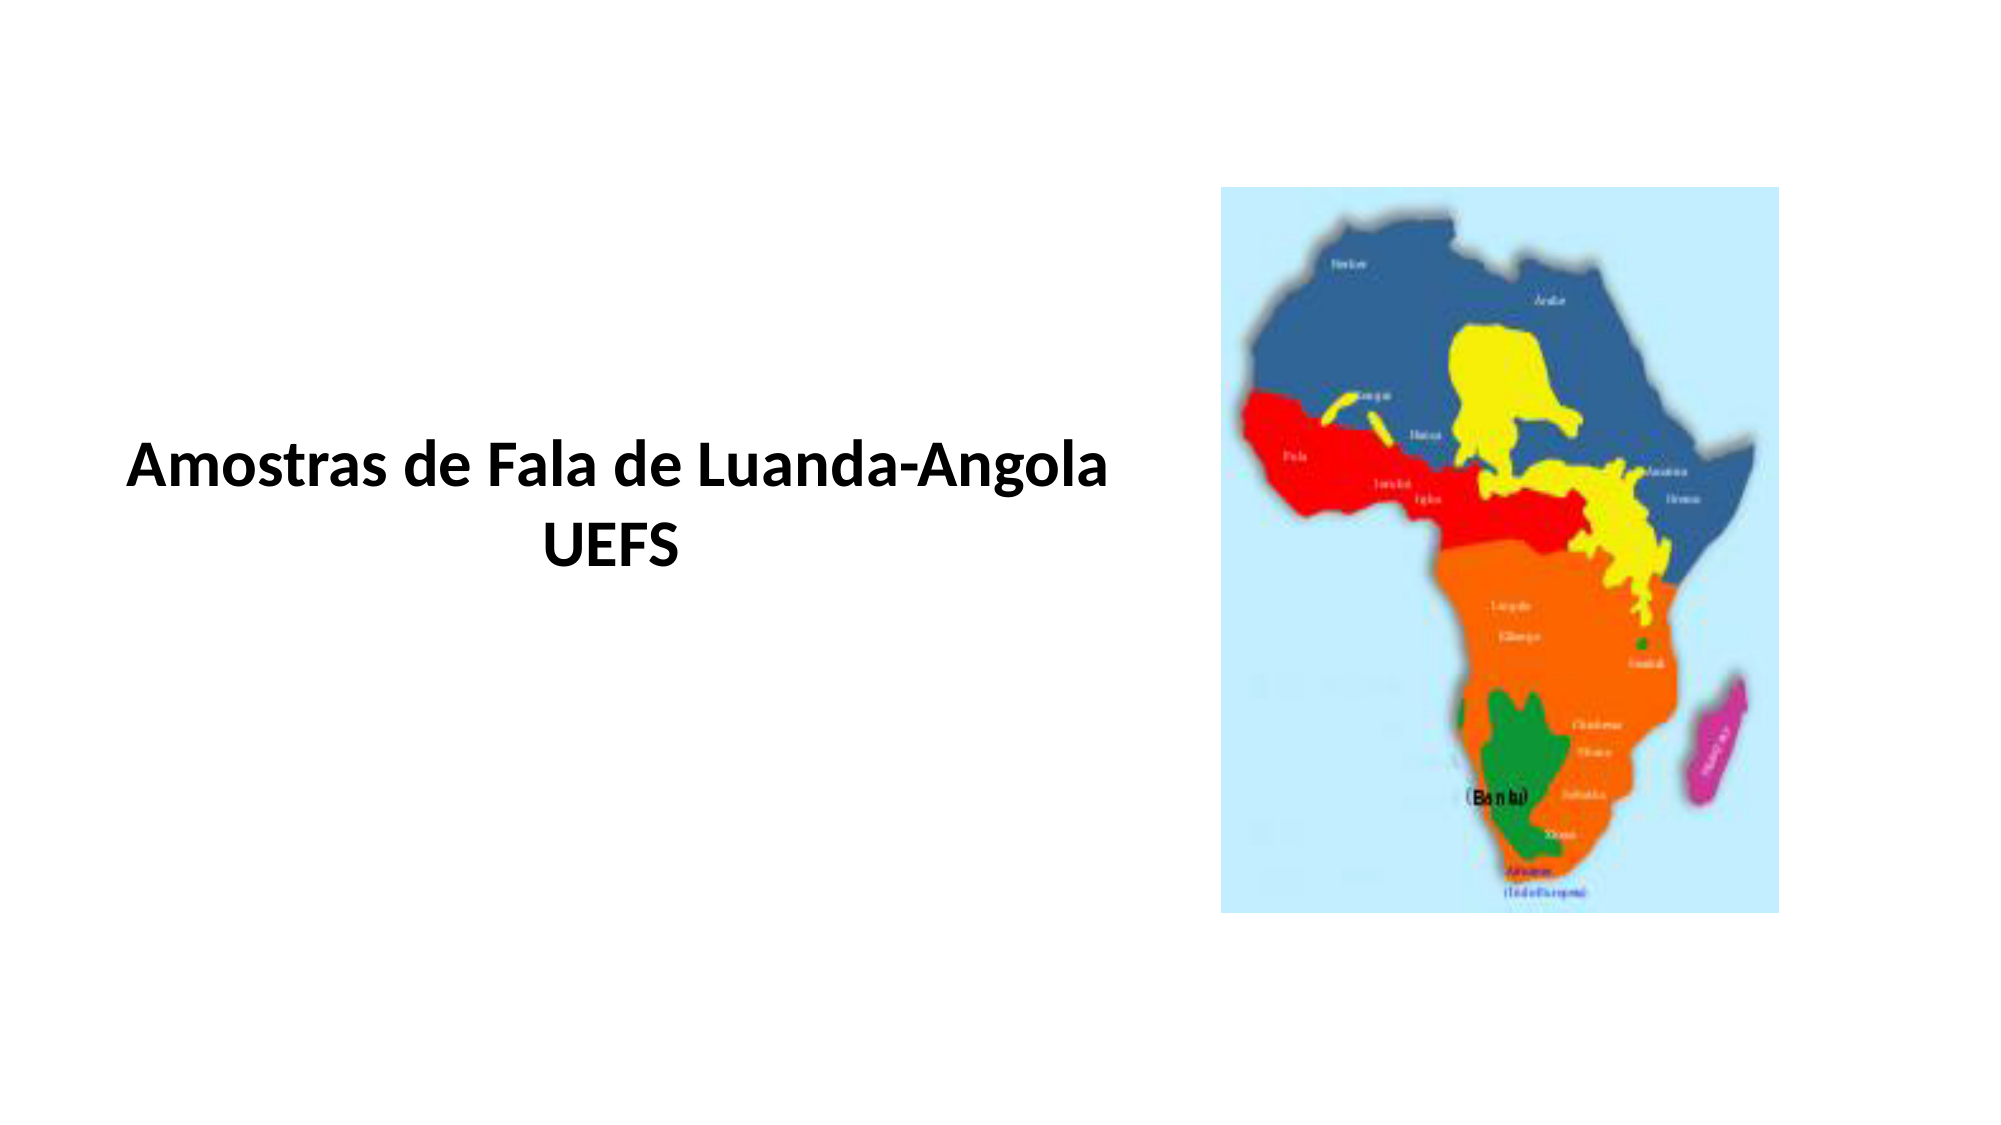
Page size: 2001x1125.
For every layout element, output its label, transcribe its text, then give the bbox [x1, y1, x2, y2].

picture [1221, 187, 1779, 914]
text_box Amostras de Fala de Luanda-Angola UEFS [87, 412, 1150, 588]
